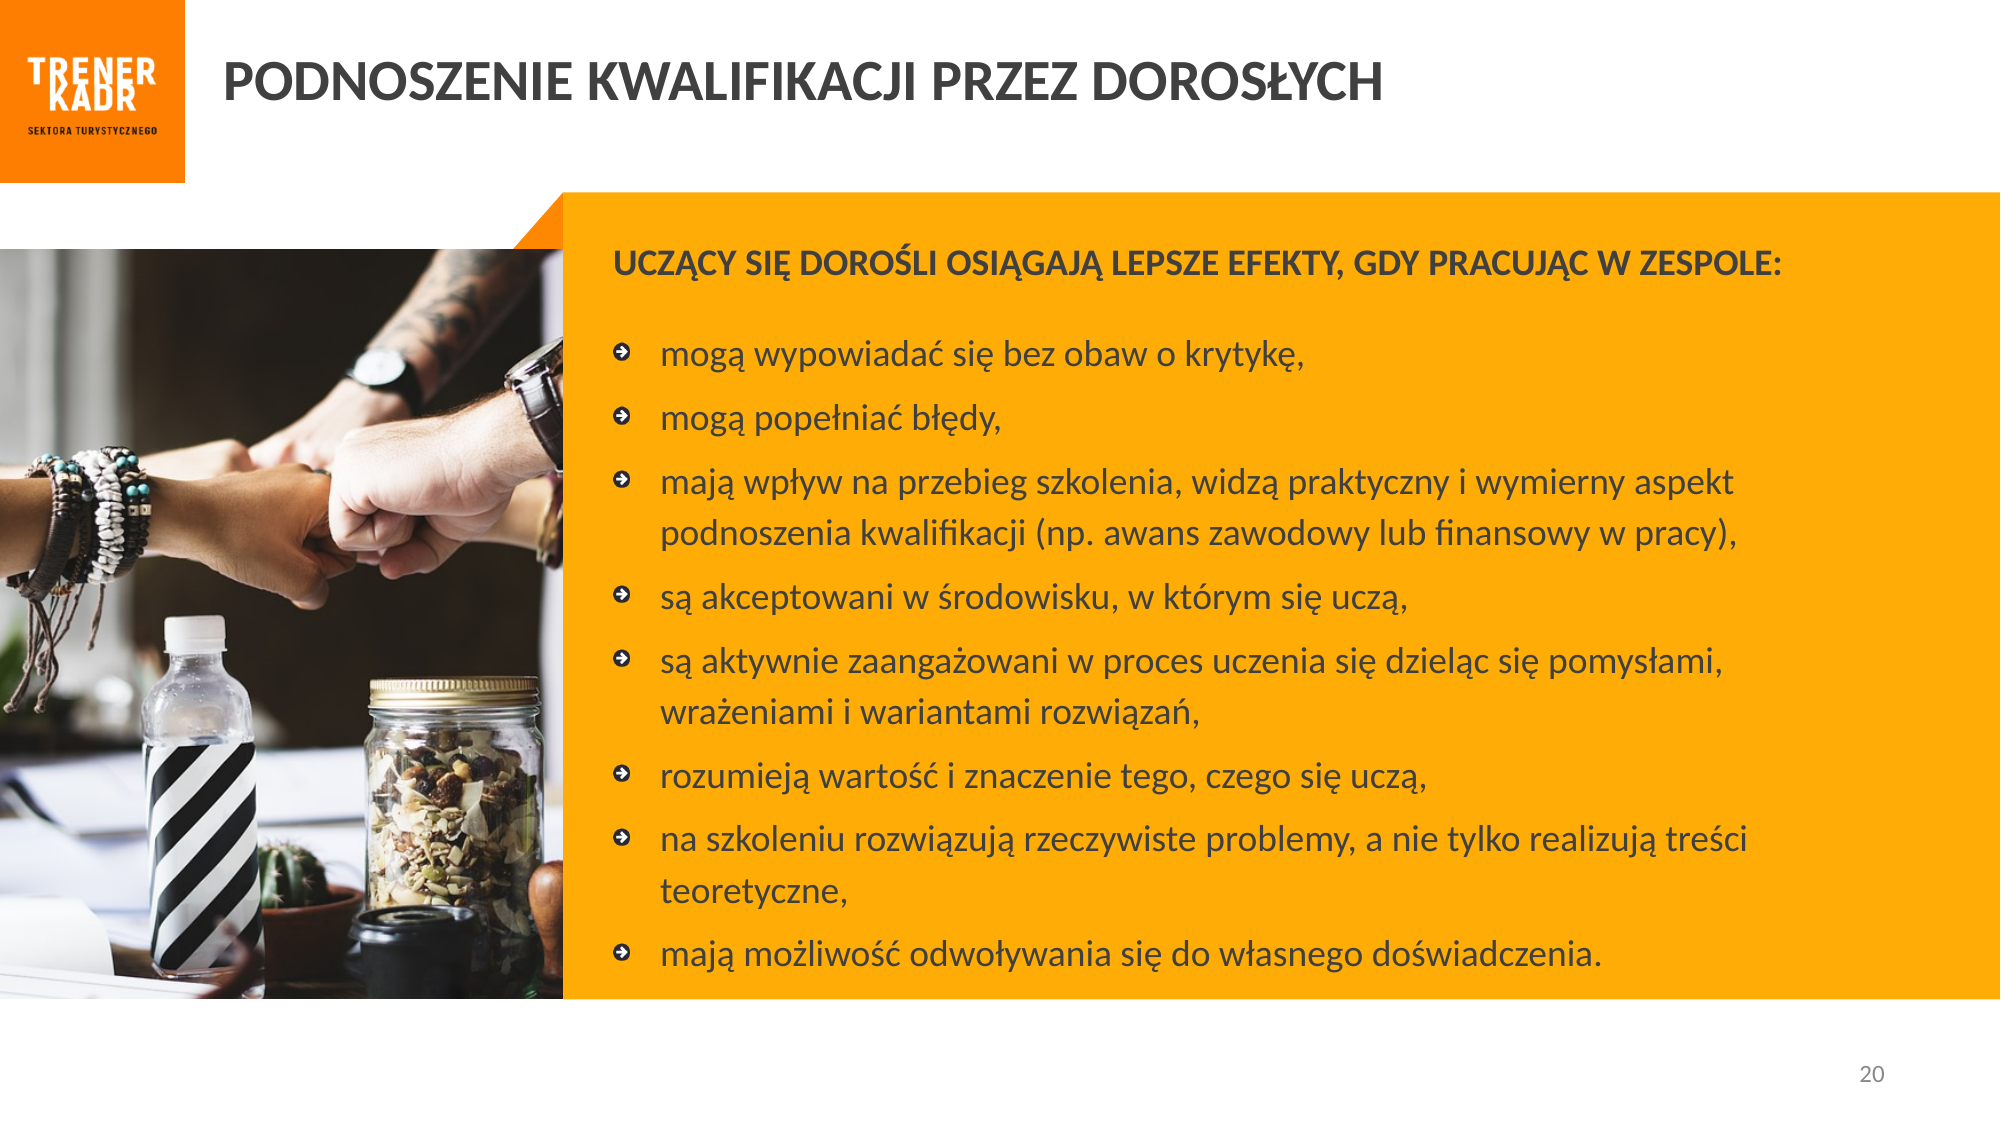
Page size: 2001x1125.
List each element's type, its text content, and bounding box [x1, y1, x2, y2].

picture [0, 0, 185, 183]
picture [613, 406, 630, 425]
picture [613, 943, 630, 961]
text_box [512, 190, 566, 250]
text_box UCZĄCY SIĘ DOROŚLI OSIĄGAJĄ LEPSZE EFEKTY, GDY PRACUJĄC W ZESPOLE: mogą wypowiadać się bez obaw o krytykę, mogą popełniać błędy, mają wpływ na przebieg szkolenia, widzą praktyczny i wymierny aspekt podnoszenia kwalifikacji (np. awans zawodowy lub finansowy w pracy), są akceptowani w środowisku, w którym się uczą, są aktywnie zaangażowani w proces uczenia się dzieląc się pomysłami, wrażeniami i wariantami rozwiązań, rozumieją wartość i znaczenie tego, czego się uczą, na szkoleniu rozwiązują rzeczywiste problemy, a nie tylko realizują treści teoretyczne, mają możliwość odwoływania się do własnego doświadczenia. [598, 208, 1900, 982]
picture [613, 342, 630, 361]
text_box [564, 190, 2000, 1002]
picture [613, 585, 630, 603]
slide_number 20 [1433, 1042, 1900, 1103]
picture [0, 248, 564, 999]
picture [613, 828, 630, 846]
picture [613, 649, 630, 667]
picture [613, 470, 630, 488]
text_box PODNOSZENIE KWALIFIKACJI PRZEZ DOROSŁYCH [208, 30, 1792, 124]
picture [613, 764, 630, 782]
